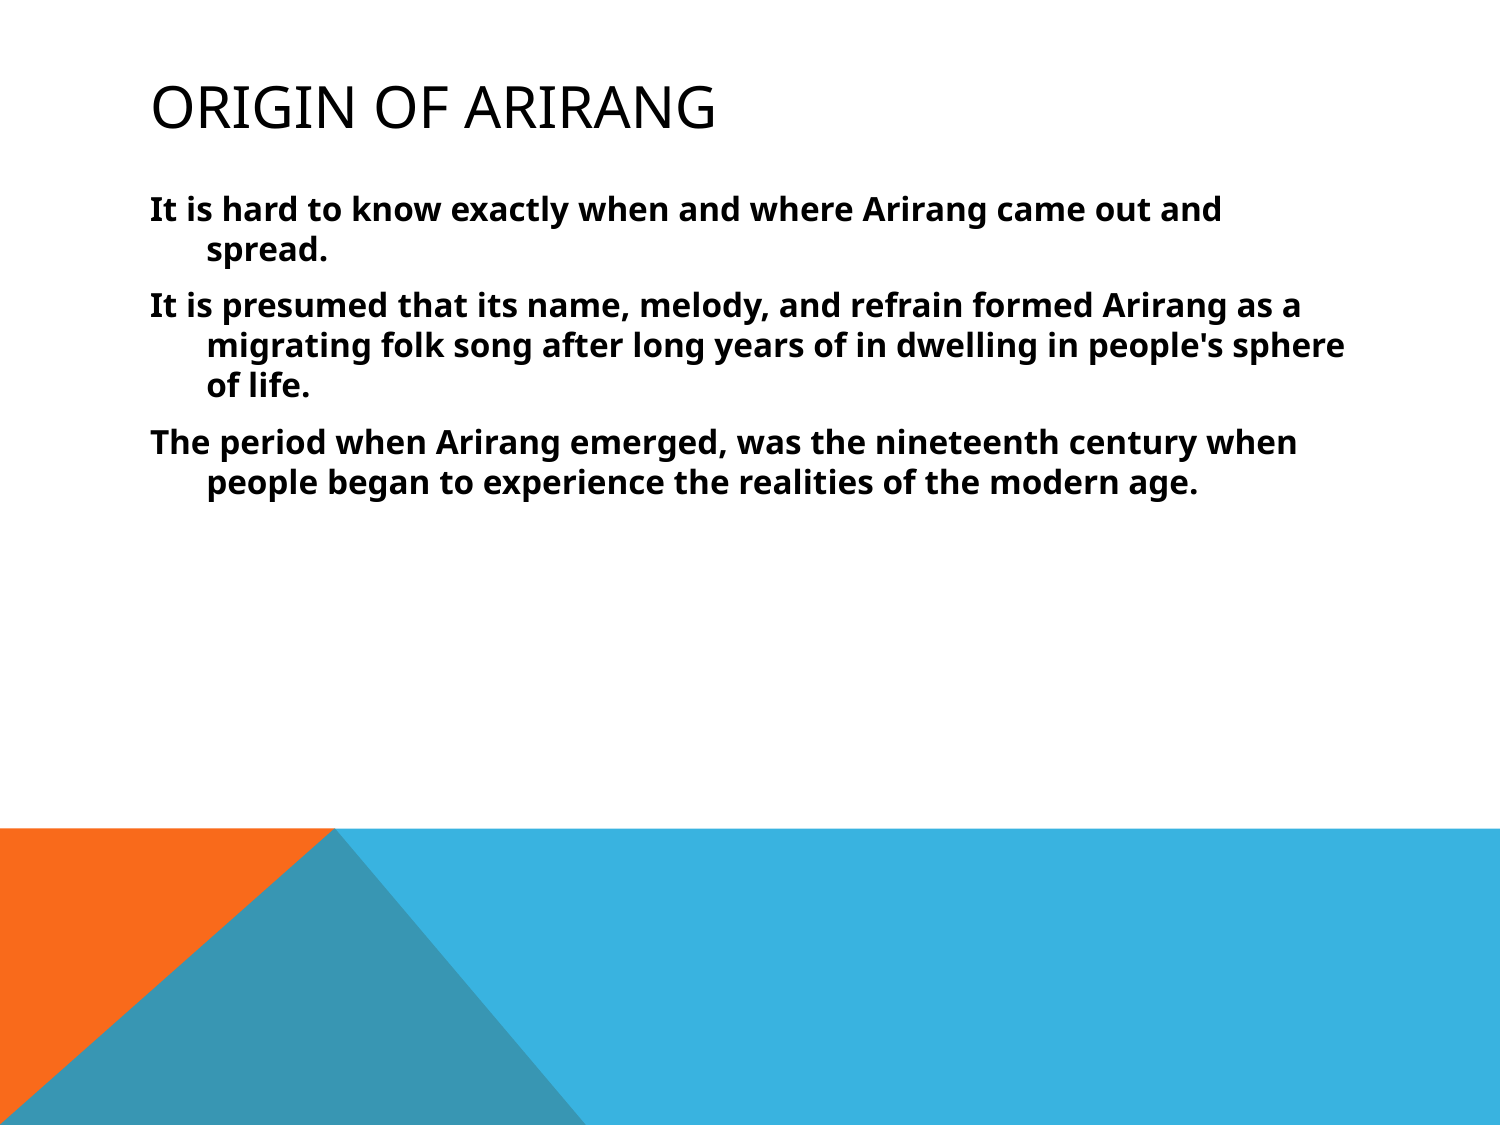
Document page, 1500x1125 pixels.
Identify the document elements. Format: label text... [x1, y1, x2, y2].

title Origin of Arirang [135, 60, 1369, 150]
list It is hard to know exactly when and where Arirang came out and spread. It is presumed that its name, melody, and refrain formed Arirang as a migrating folk song after long years of in dwelling in people's sphere of life. The period when Arirang emerged, was the nineteenth century when people began to experience the realities of the modern age. [135, 180, 1369, 768]
